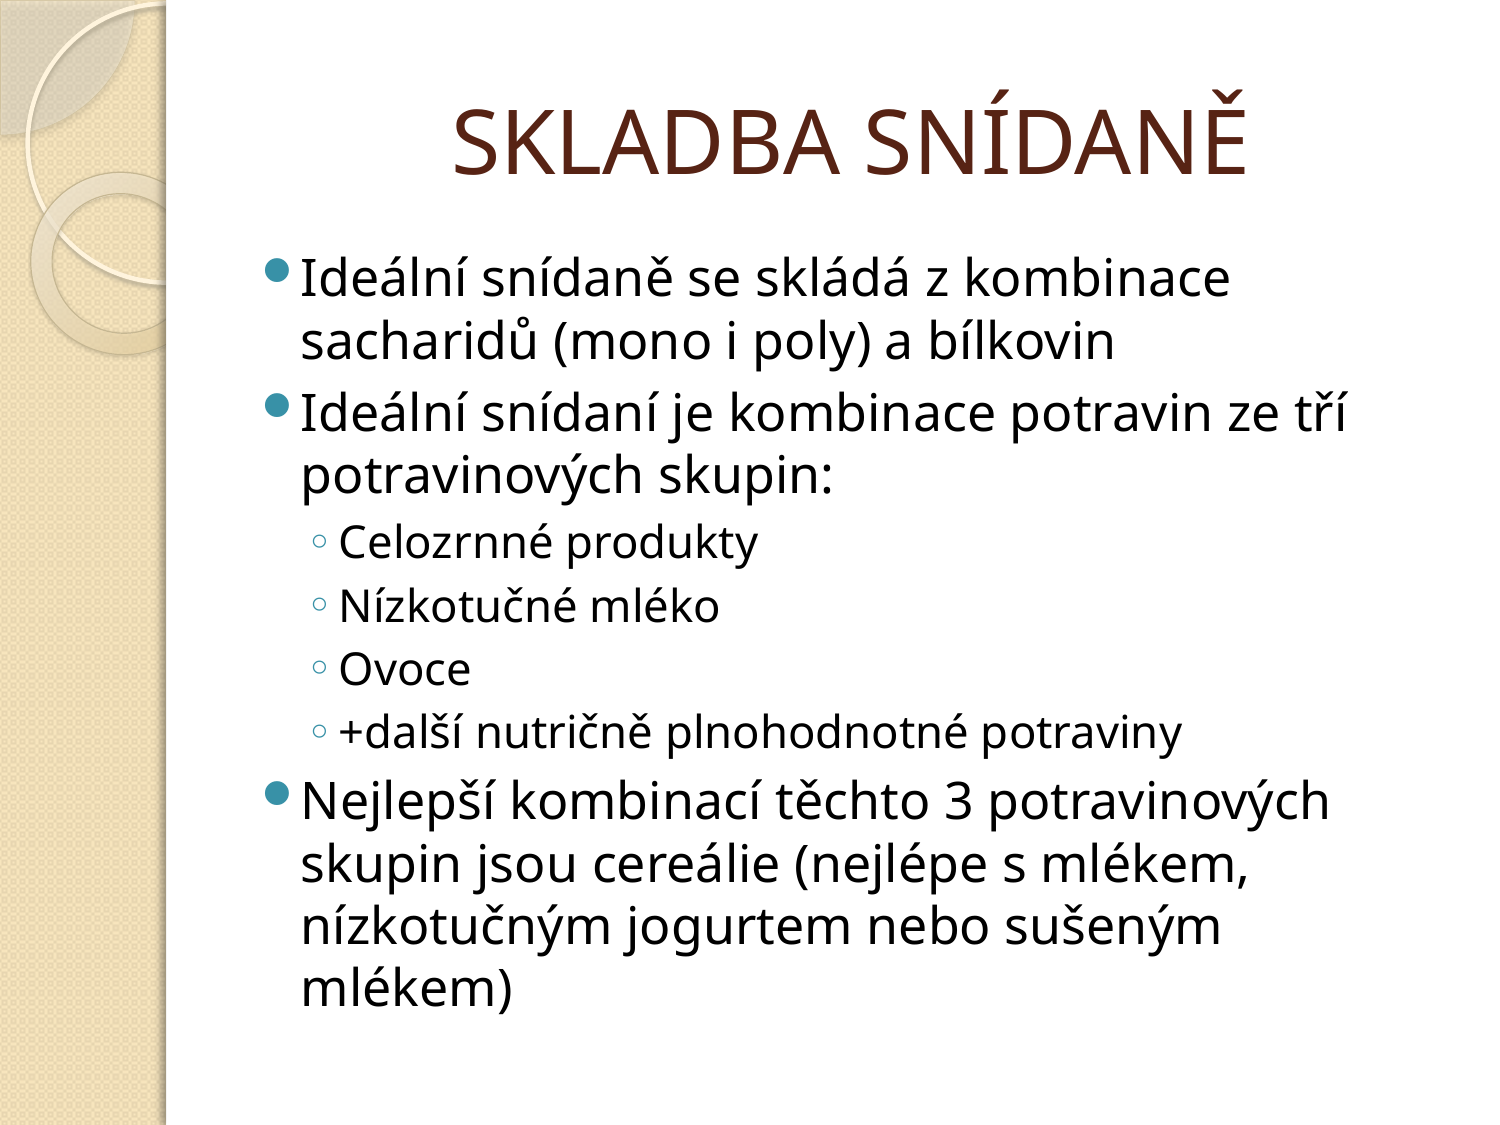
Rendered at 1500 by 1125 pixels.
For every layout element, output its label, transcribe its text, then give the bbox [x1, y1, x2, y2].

title SKLADBA SNÍDANĚ [235, 45, 1466, 233]
list Ideální snídaně se skládá z kombinace sacharidů (mono i poly) a bílkovin Ideální snídaní je kombinace potravin ze tří potravinových skupin: Celozrnné produkty Nízkotučné mléko Ovoce +další nutričně plnohodnotné potraviny Nejlepší kombinací těchto 3 potravinových skupin jsou cereálie (nejlépe s mlékem, nízkotučným jogurtem nebo sušeným mlékem) [235, 237, 1466, 1025]
